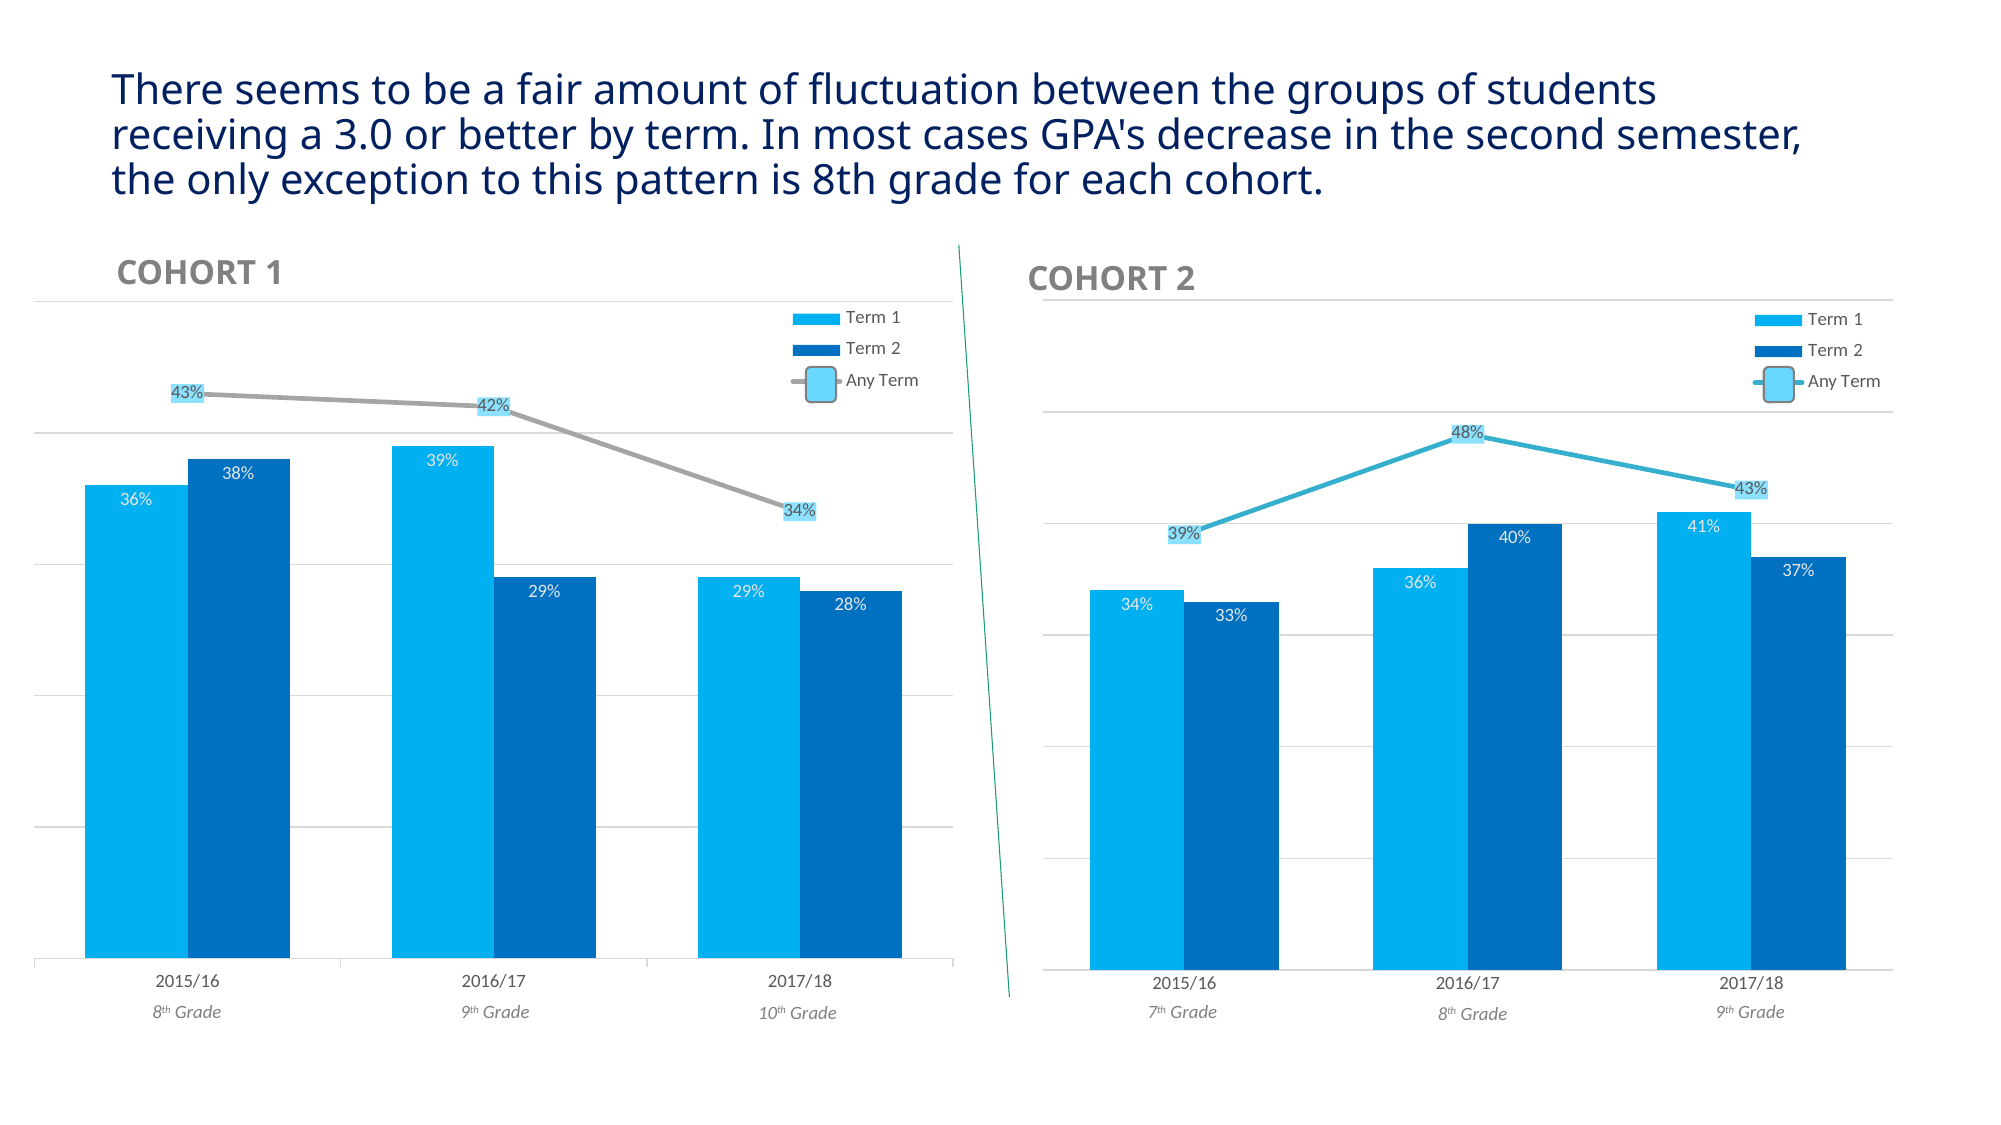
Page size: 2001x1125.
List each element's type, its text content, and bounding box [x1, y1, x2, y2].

chart [15, 287, 973, 1007]
title There seems to be a fair amount of fluctuation between the groups of students receiving a 3.0 or better by term. In most cases GPA's decrease in the second semester, the only exception to this pattern is 8th grade for each cohort. [96, 27, 1822, 245]
text_box 8th Grade [137, 1007, 275, 1031]
text_box 9th Grade [1700, 1010, 1838, 1031]
text_box COHORT 2 [1012, 249, 1282, 305]
text_box 8th Grade [1423, 1010, 1561, 1032]
text_box COHORT 1 [101, 243, 371, 287]
text_box 9th Grade [445, 1007, 583, 1031]
text_box 7th Grade [1132, 1010, 1270, 1031]
text_box 10th Grade [743, 1007, 881, 1031]
chart [1024, 285, 1911, 1010]
